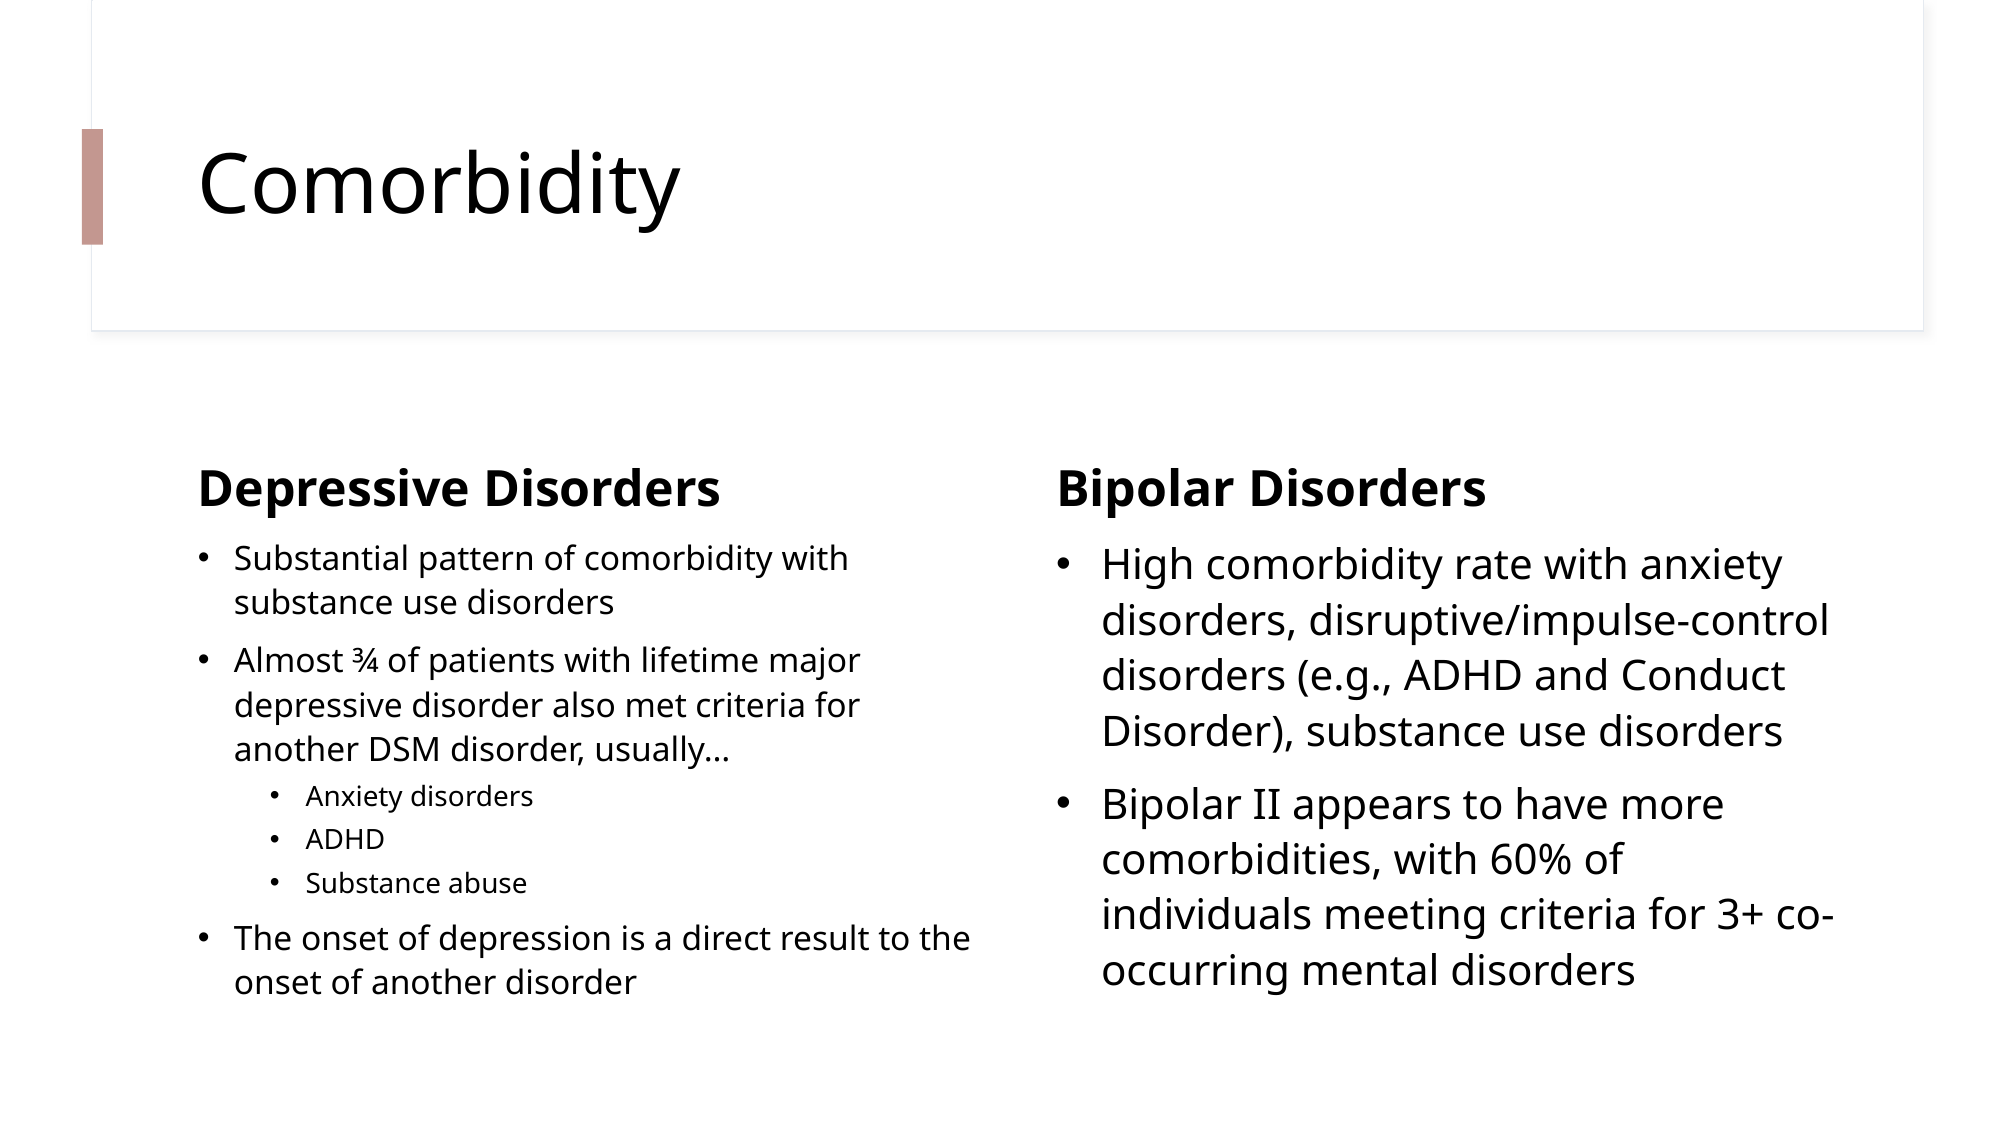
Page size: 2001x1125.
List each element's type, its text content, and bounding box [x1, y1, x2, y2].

list Bipolar Disorders [1041, 389, 1851, 525]
list High comorbidity rate with anxiety disorders, disruptive/impulse-control disorders (e.g., ADHD and Conduct Disorder), substance use disorders Bipolar II appears to have more comorbidities, with 60% of individuals meeting criteria for 3+ co-occurring mental disorders [1041, 525, 1851, 1013]
list Substantial pattern of comorbidity with substance use disorders Almost ¾ of patients with lifetime major depressive disorder also met criteria for another DSM disorder, usually… Anxiety disorders ADHD Substance abuse The onset of depression is a direct result to the onset of another disorder [183, 525, 993, 1013]
list Depressive Disorders [183, 389, 993, 525]
title Comorbidity [183, 90, 1851, 284]
